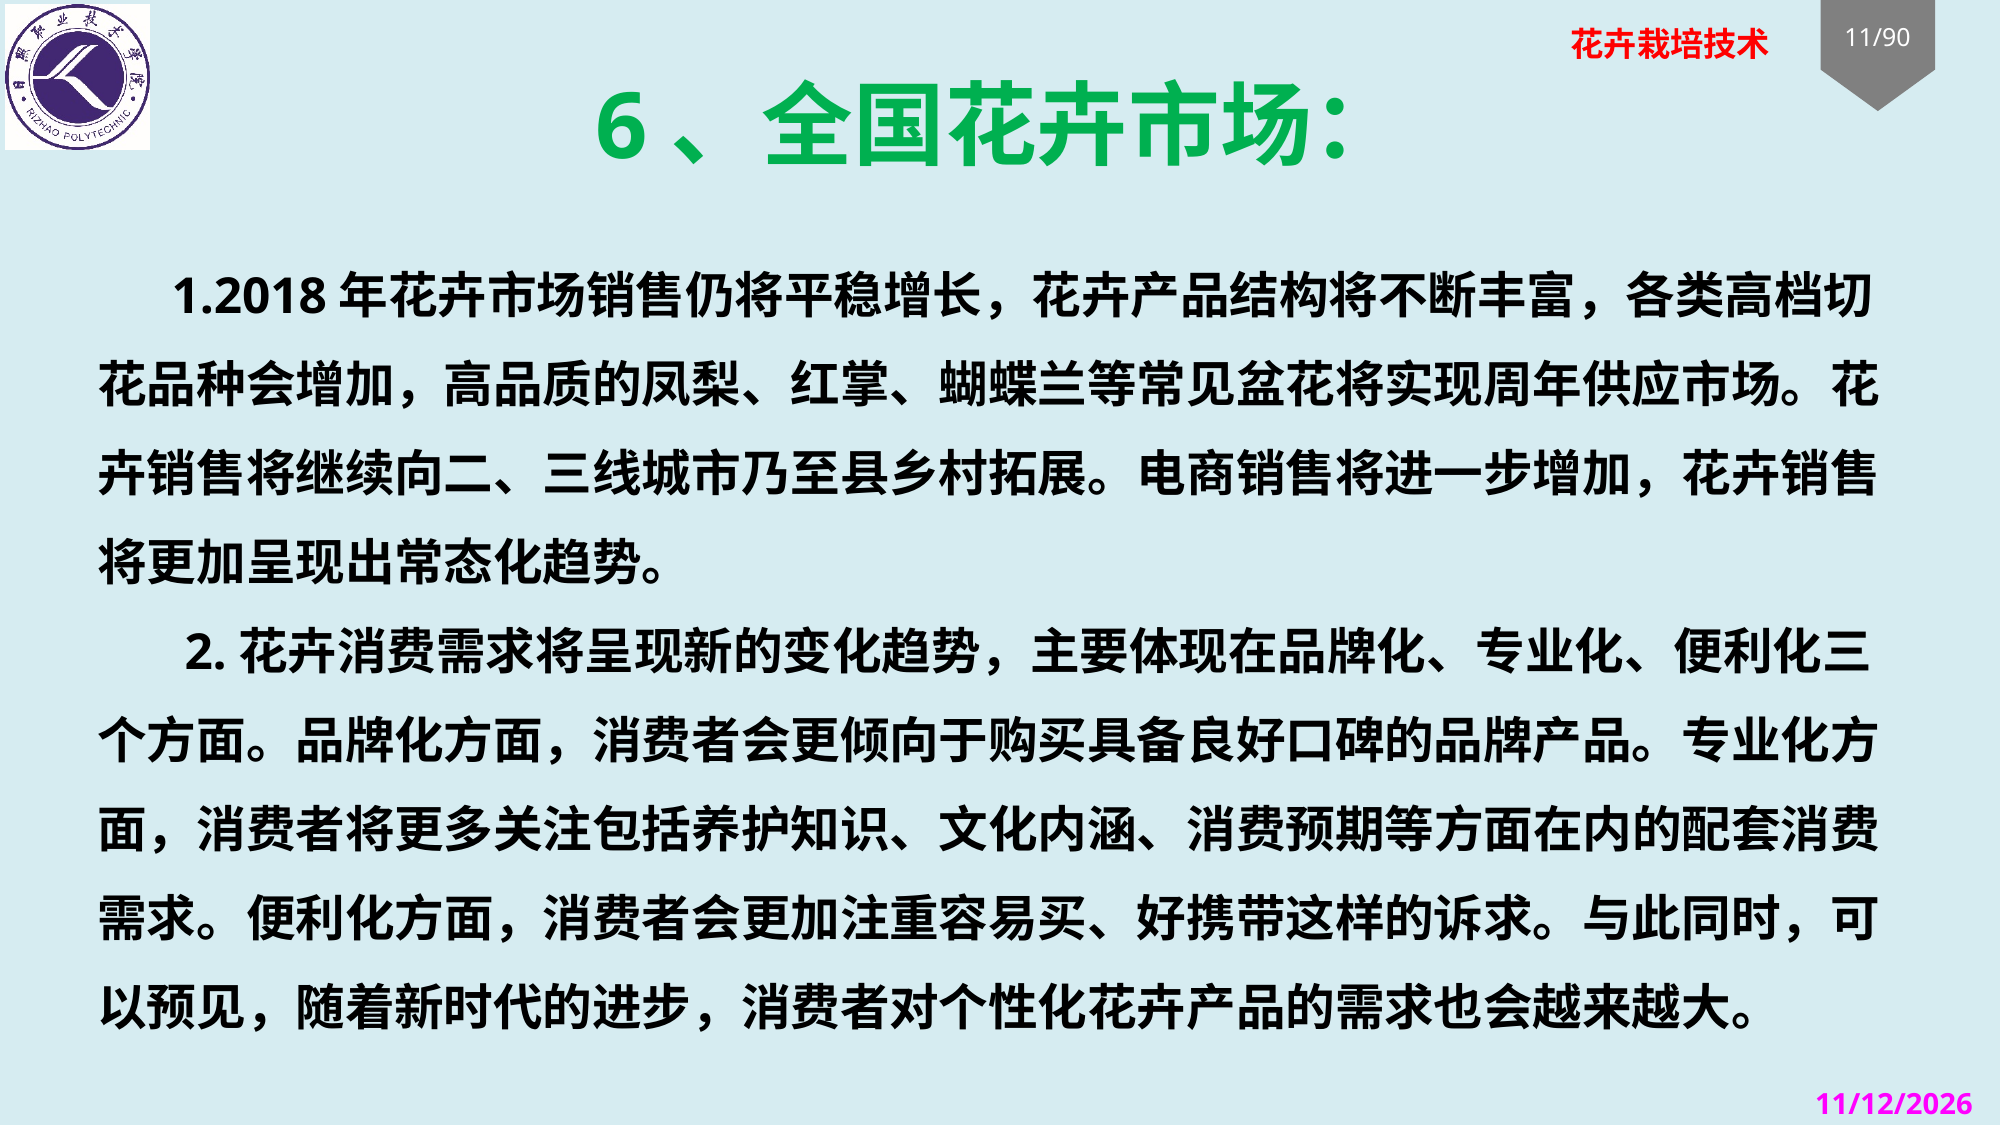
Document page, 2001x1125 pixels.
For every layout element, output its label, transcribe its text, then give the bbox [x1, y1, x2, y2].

title 6、全国花卉市场： [100, 27, 1900, 216]
picture [5, 4, 150, 150]
list 1.2018年花卉市场销售仍将平稳增长，花卉产品结构将不断丰富，各类高档切花品种会增加，高品质的凤梨、红掌、蝴蝶兰等常见盆花将实现周年供应市场。花卉销售将继续向二、三线城市乃至县乡村拓展。电商销售将进一步增加，花卉销售将更加呈现出常态化趋势。 2.花卉消费需求将呈现新的变化趋势，主要体现在品牌化、专业化、便利化三个方面。品牌化方面，消费者会更倾向于购买具备良好口碑的品牌产品。专业化方面，消费者将更多关注包括养护知识、文化内涵、消费预期等方面在内的配套消费需求。便利化方面，消费者会更加注重容易买、好携带这样的诉求。与此同时，可以预见，随着新时代的进步，消费者对个性化花卉产品的需求也会越来越大。 [82, 227, 1924, 1048]
